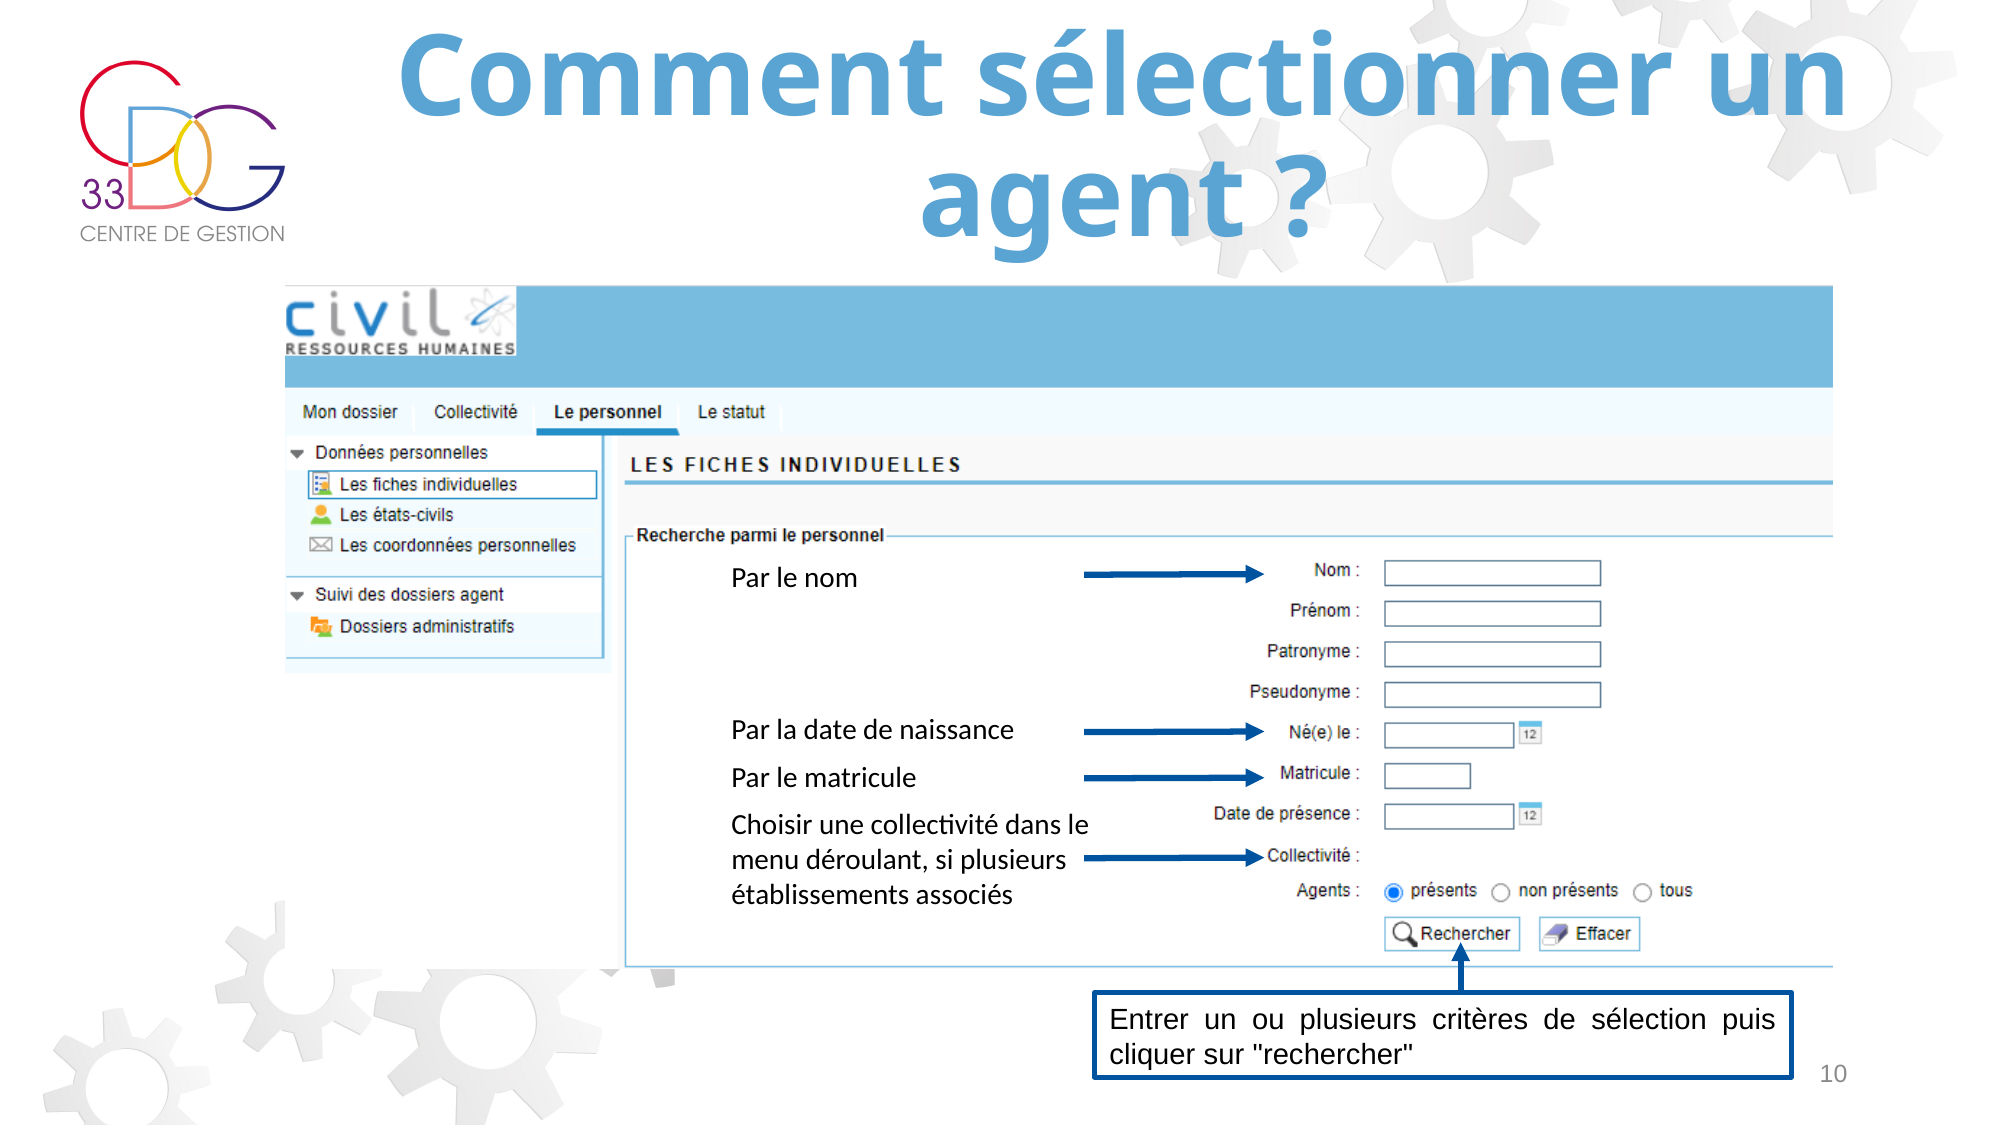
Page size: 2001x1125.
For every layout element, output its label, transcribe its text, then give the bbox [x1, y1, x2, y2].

title Comment sélectionner un agent ? [326, 30, 1922, 249]
picture [0, 0, 2001, 1125]
slide_number 10 [1412, 1042, 1863, 1103]
text_box Entrer un ou plusieurs critères de sélection puis cliquer sur "rechercher" [1094, 992, 1792, 1078]
